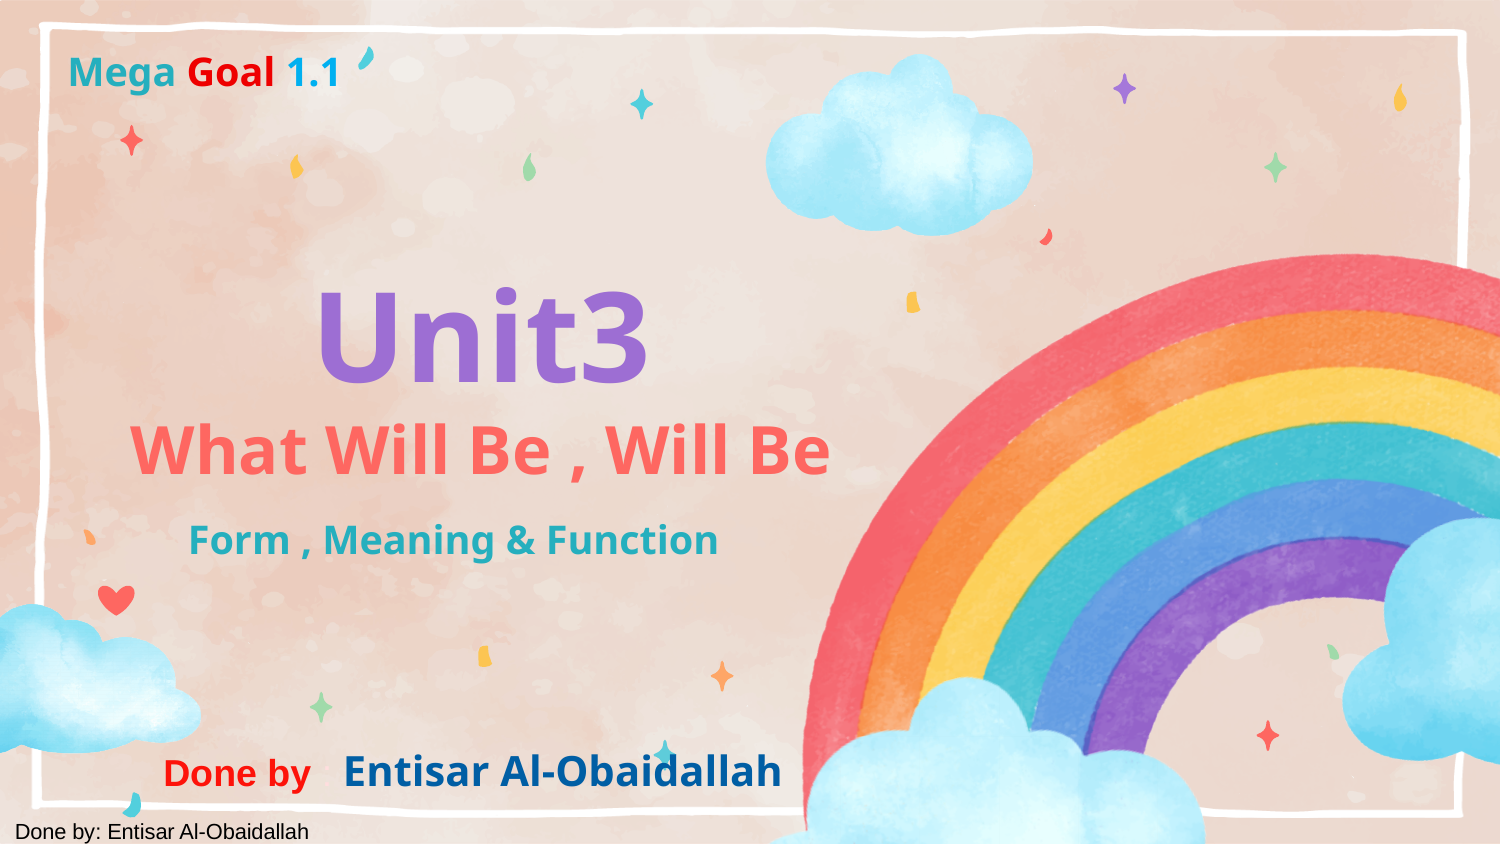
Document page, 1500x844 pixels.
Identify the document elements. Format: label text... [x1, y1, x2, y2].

text_box [98, 585, 135, 603]
title Unit3 What Will Be , Will Be [0, 241, 983, 504]
text_box Done by : Entisar Al-Obaidallah [148, 737, 711, 803]
subtitle Form , Meaning & Function [99, 504, 675, 576]
picture [0, 0, 1500, 844]
text_box Mega Goal 1.1 [52, 33, 530, 108]
